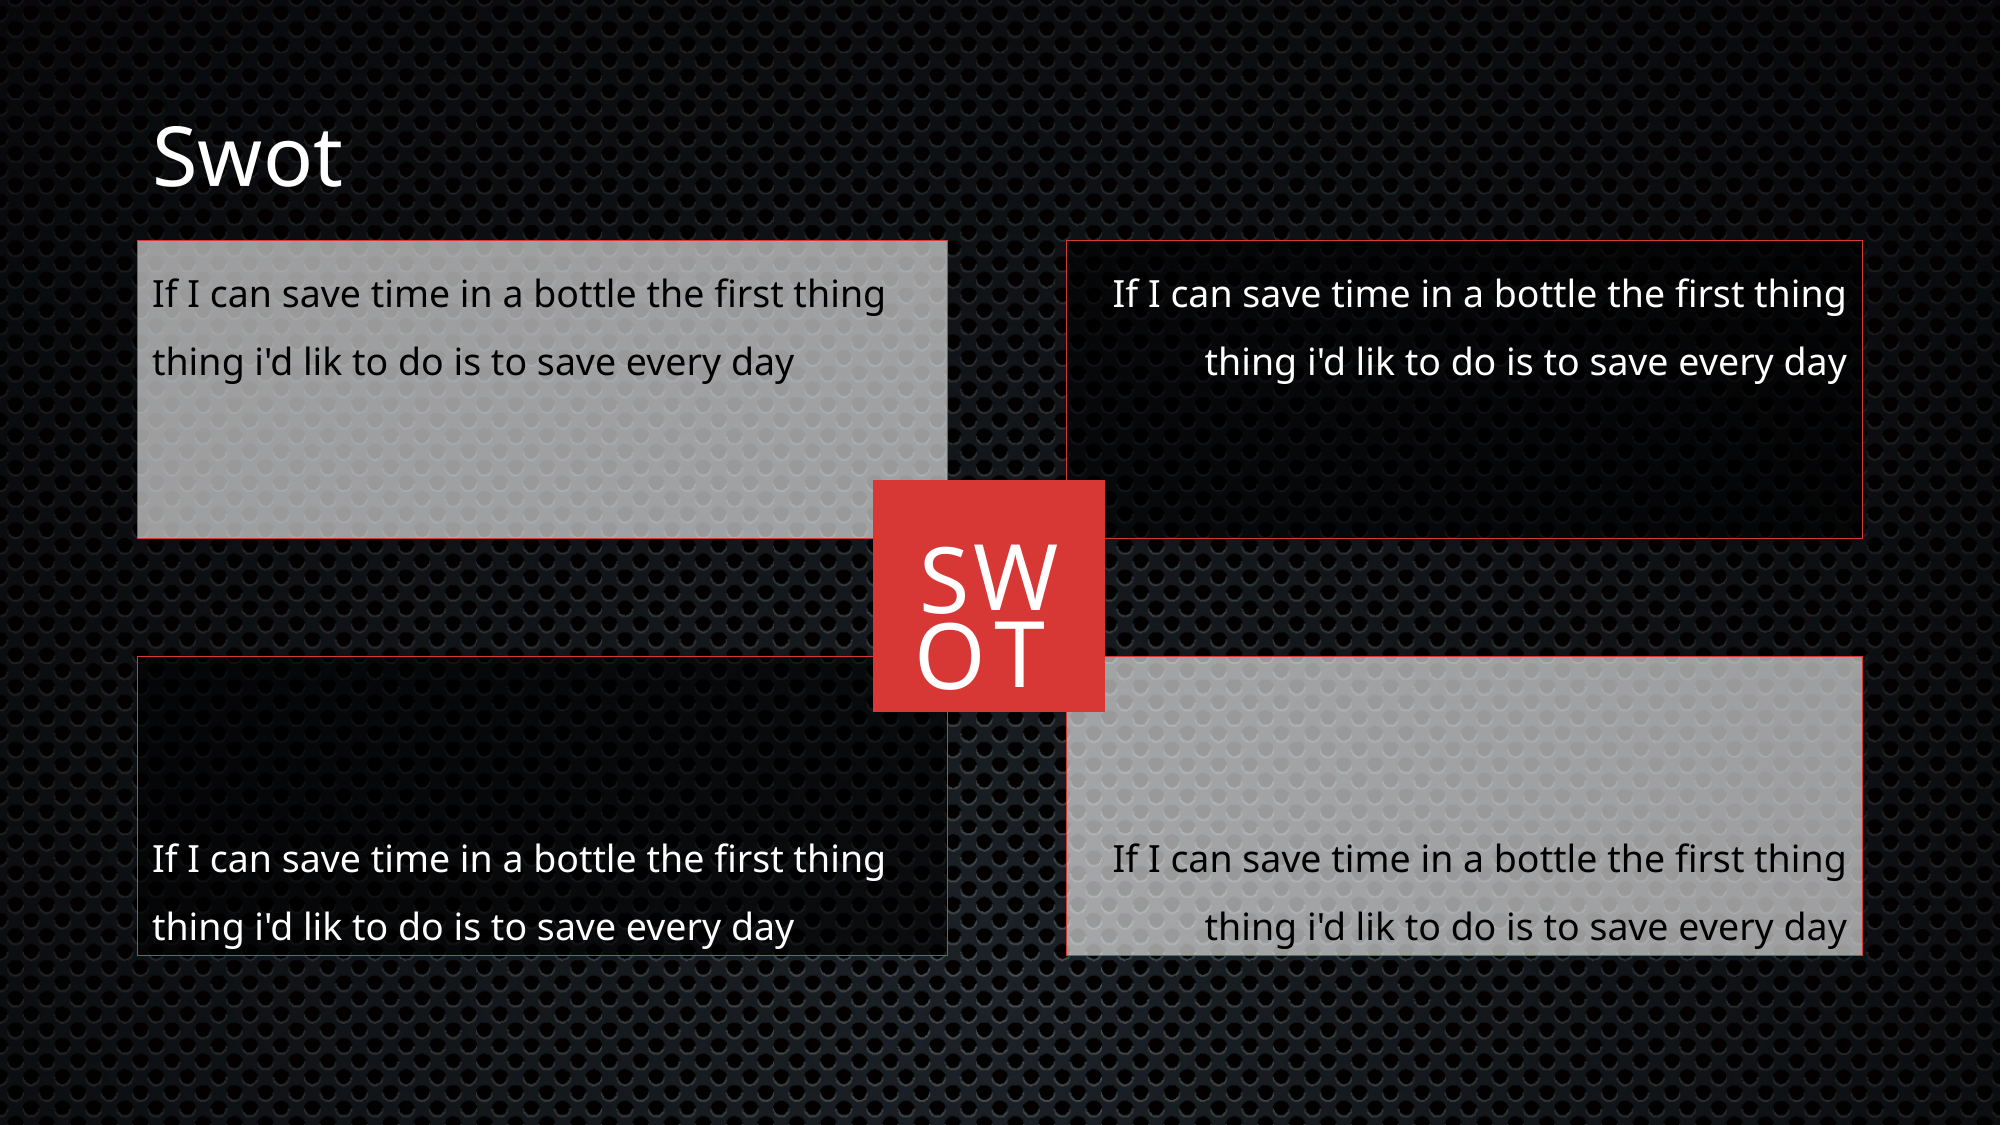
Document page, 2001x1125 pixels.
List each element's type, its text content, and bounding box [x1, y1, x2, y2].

text_box If I can save time in a bottle the first thing thing i'd lik to do is to save every day [1066, 240, 1863, 539]
picture [0, 0, 2000, 1125]
text_box W [958, 497, 1034, 637]
text_box S [904, 500, 958, 576]
text_box O [899, 576, 975, 715]
text_box [872, 479, 1106, 713]
title Swot [137, 106, 1863, 213]
text_box If I can save time in a bottle the first thing thing i'd lik to do is to save every day [137, 656, 948, 956]
text_box T [979, 574, 1055, 714]
text_box If I can save time in a bottle the first thing thing i'd lik to do is to save every day [1066, 656, 1863, 956]
text_box If I can save time in a bottle the first thing thing i'd lik to do is to save every day [137, 240, 948, 539]
